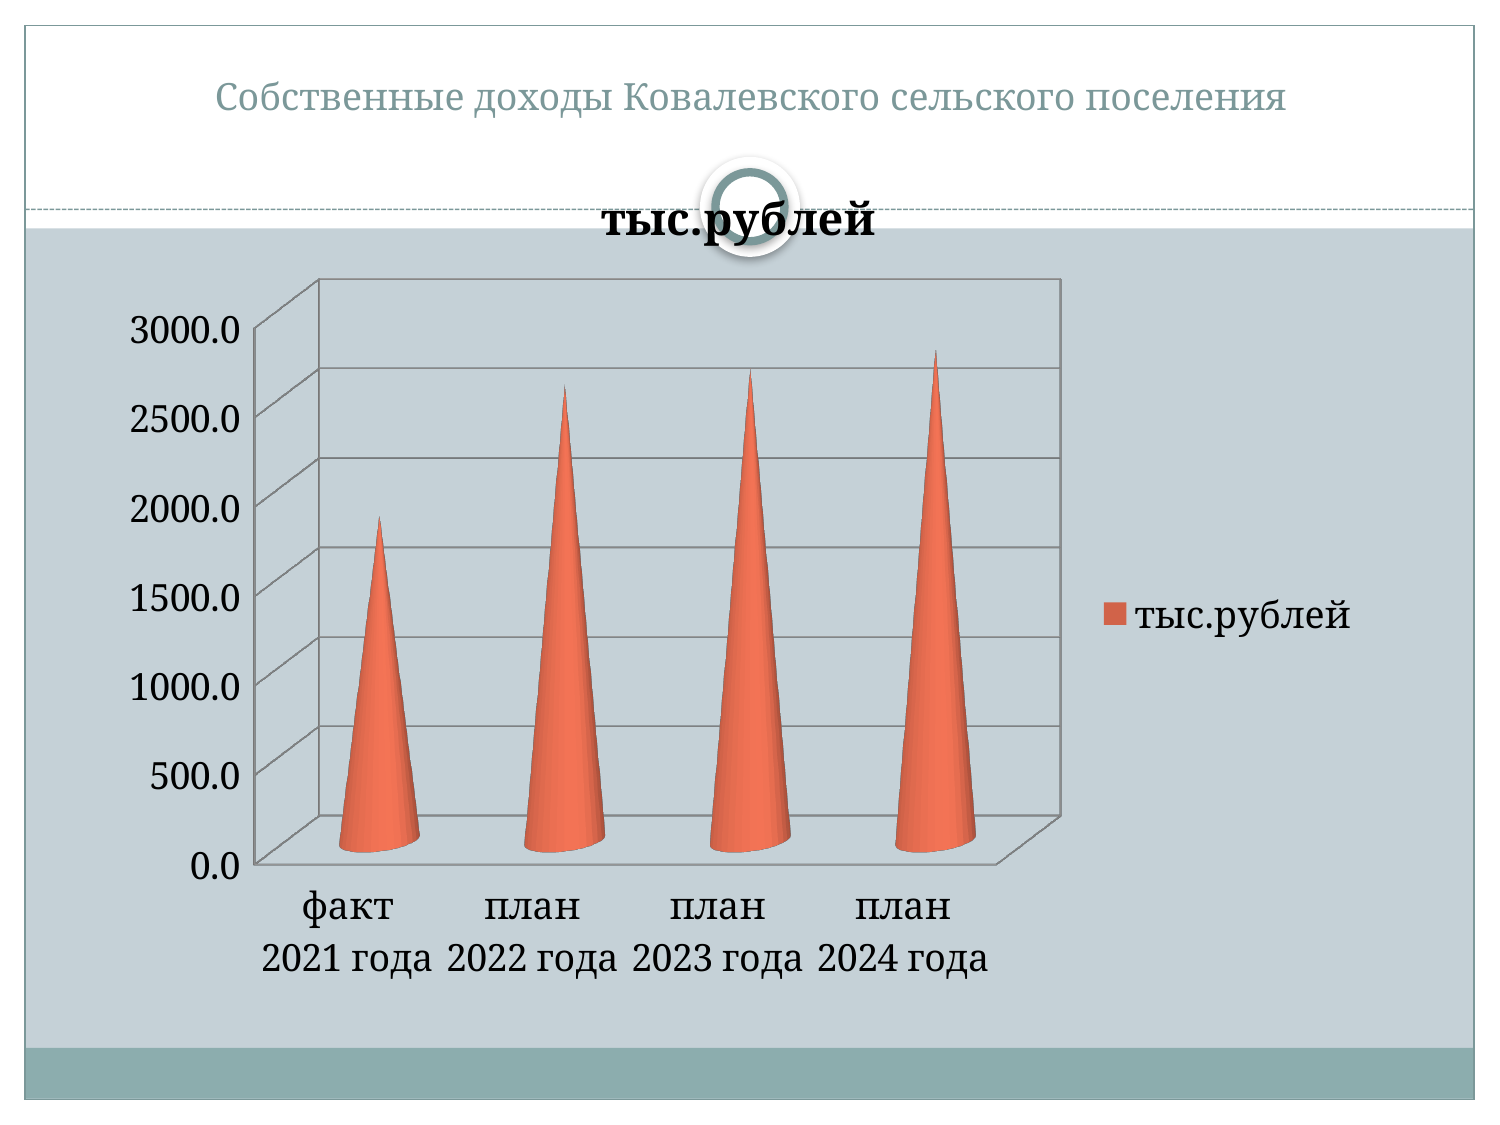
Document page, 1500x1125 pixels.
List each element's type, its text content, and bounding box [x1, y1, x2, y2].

title Собственные доходы Ковалевского сельского поселения [194, 54, 1308, 126]
chart [100, 148, 1377, 1000]
